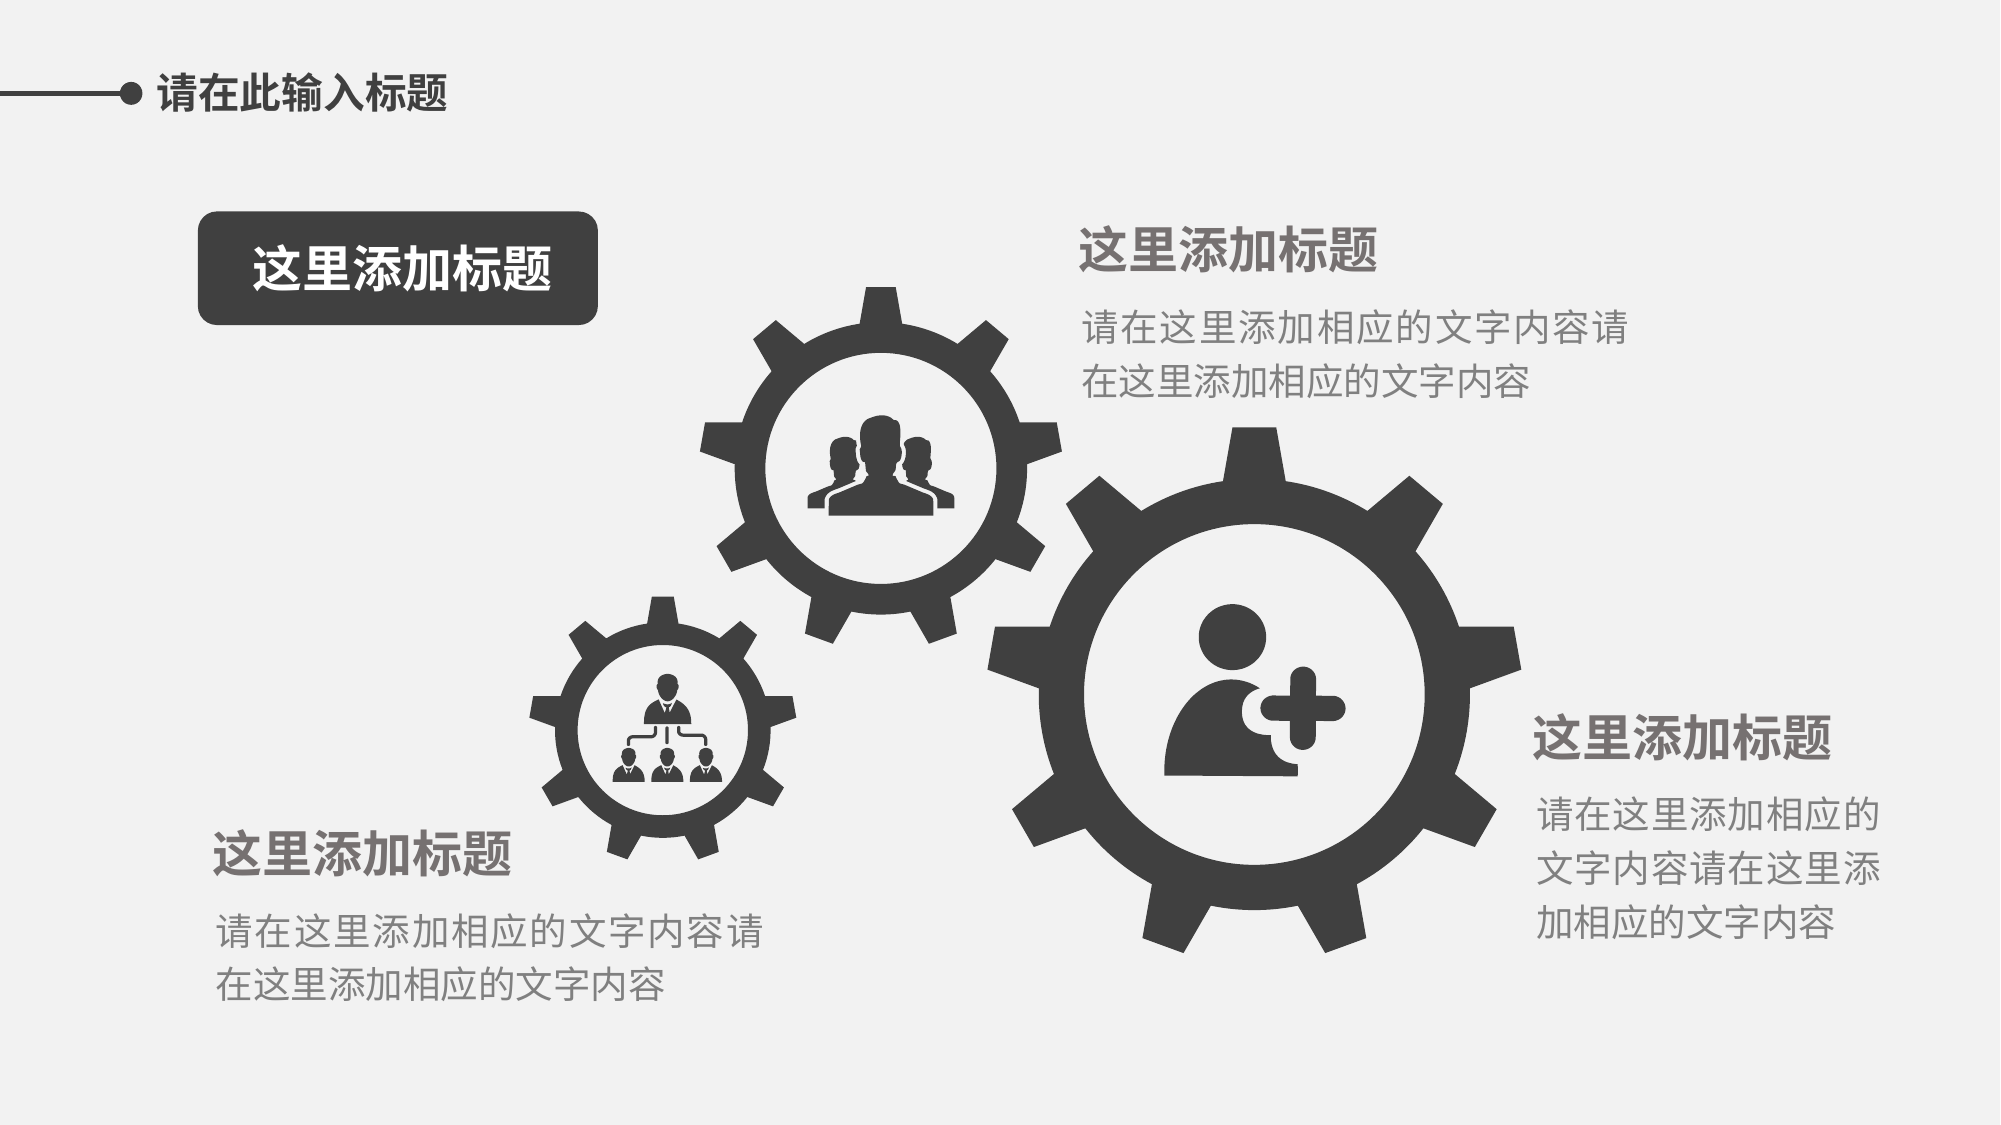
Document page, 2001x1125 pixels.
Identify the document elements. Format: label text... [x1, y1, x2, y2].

text_box [196, 210, 599, 327]
text_box 这里添加标题 [1518, 698, 1848, 774]
text_box [656, 673, 679, 702]
text_box [828, 415, 934, 516]
text_box [626, 699, 708, 746]
text_box [1260, 666, 1346, 750]
text_box [987, 427, 1522, 954]
text_box [699, 287, 1062, 644]
text_box [807, 436, 860, 509]
text_box [651, 747, 684, 782]
text_box 请在这里添加相应的文字内容请在这里添加相应的文字内容 [1521, 774, 1896, 952]
text_box [902, 436, 955, 509]
text_box [689, 747, 723, 782]
text_box 这里添加标题 [237, 230, 568, 306]
text_box 这里添加标题 [1063, 211, 1394, 287]
text_box 这里添加标题 [197, 815, 528, 891]
text_box [612, 747, 645, 782]
text_box 请在这里添加相应的文字内容请在这里添加相应的文字内容 [1066, 287, 1645, 410]
text_box [1198, 604, 1267, 671]
text_box 请在这里添加相应的文字内容请在这里添加相应的文字内容 [200, 891, 780, 1014]
text_box [1164, 679, 1298, 777]
text_box [529, 596, 797, 860]
